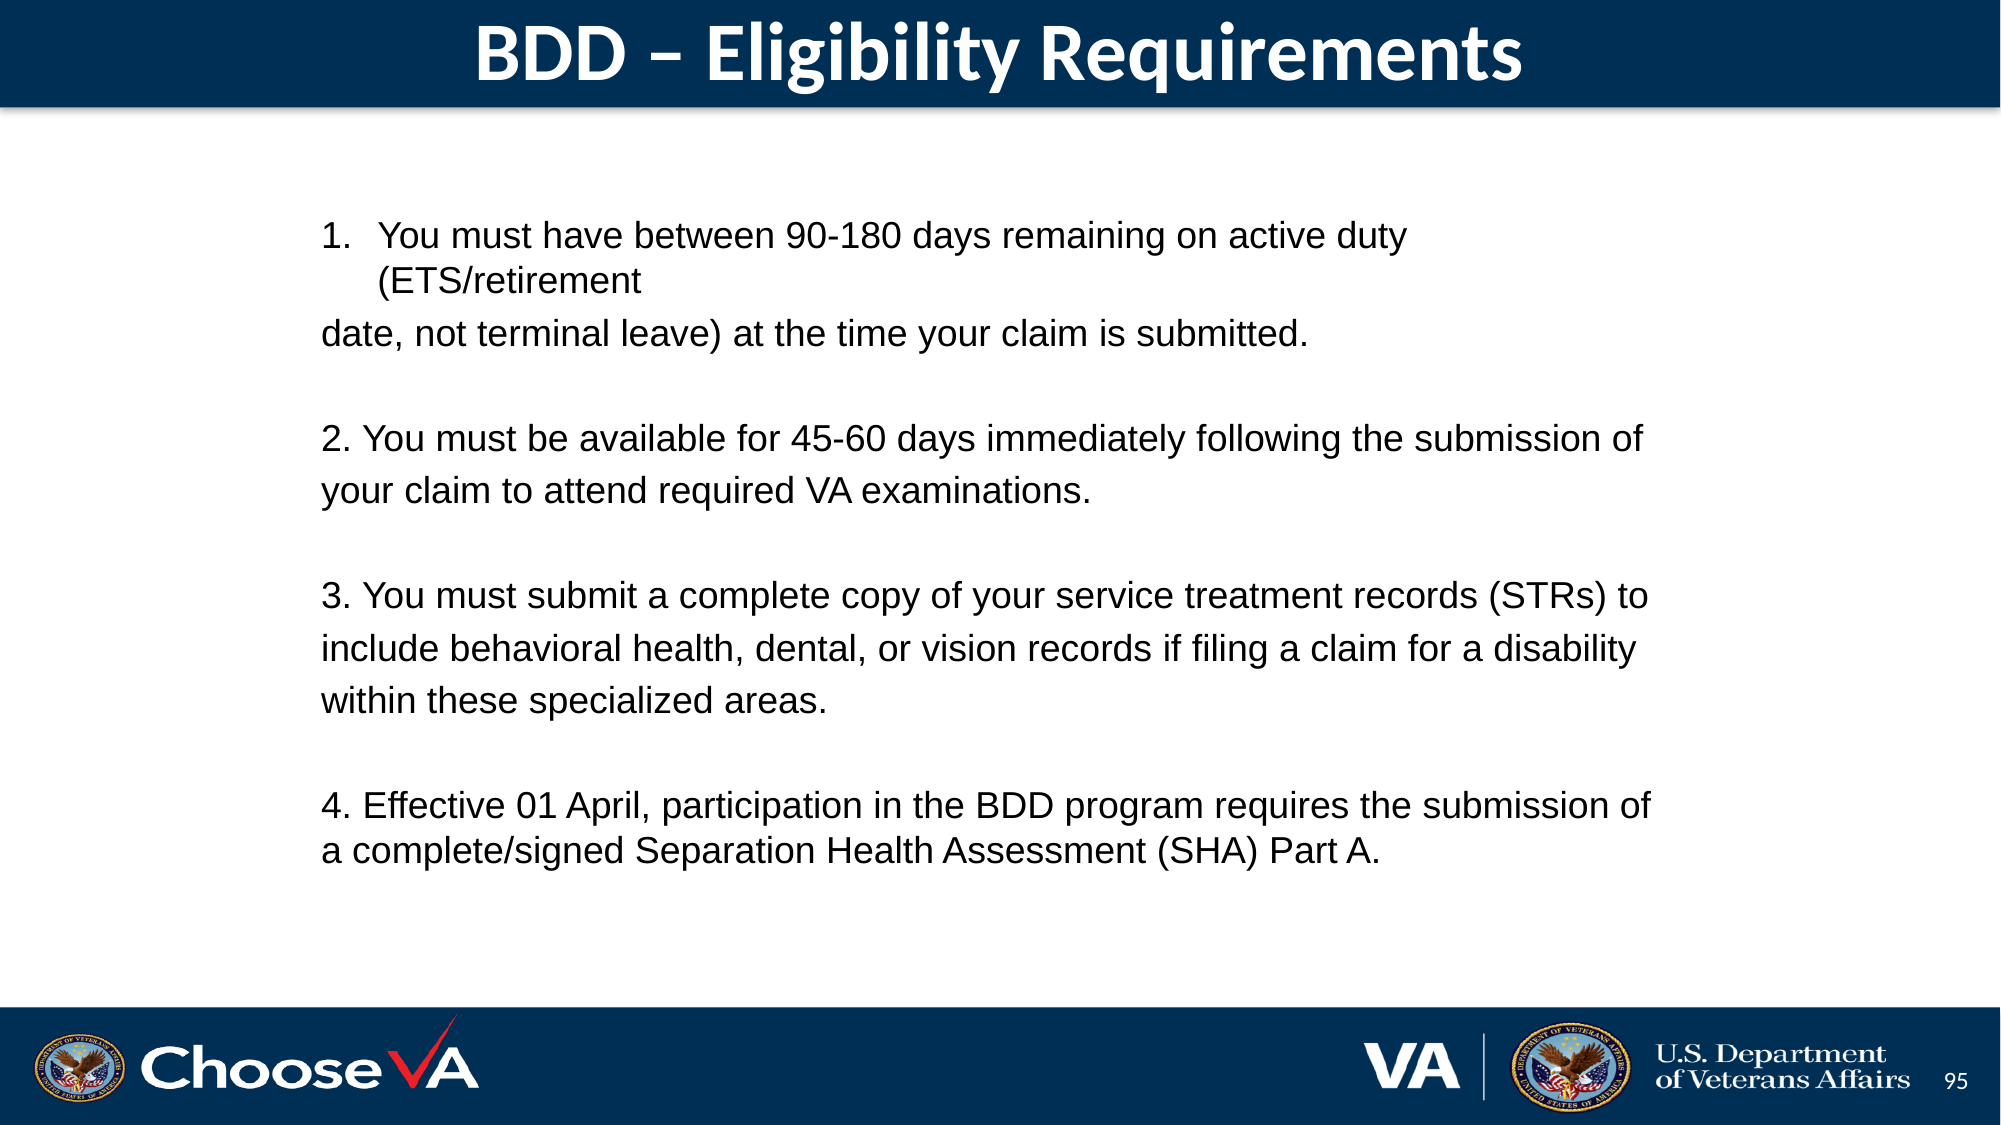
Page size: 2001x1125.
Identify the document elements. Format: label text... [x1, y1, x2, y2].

list You must have between 90-180 days remaining on active duty (ETS/retirement date, not terminal leave) at the time your claim is submitted. 2. You must be available for 45-60 days immediately following the submission of your claim to attend required VA examinations. 3. You must submit a complete copy of your service treatment records (STRs) to include behavioral health, dental, or vision records if filing a claim for a disability within these specialized areas. 4. Effective 01 April, participation in the BDD program requires the submission of a complete/signed Separation Health Assessment (SHA) Part A. [306, 156, 1675, 969]
picture [1356, 1014, 1917, 1120]
slide_number 95 [1899, 1049, 1985, 1110]
picture [33, 1012, 479, 1103]
title BDD – Eligibility Requirements [0, 0, 2000, 108]
